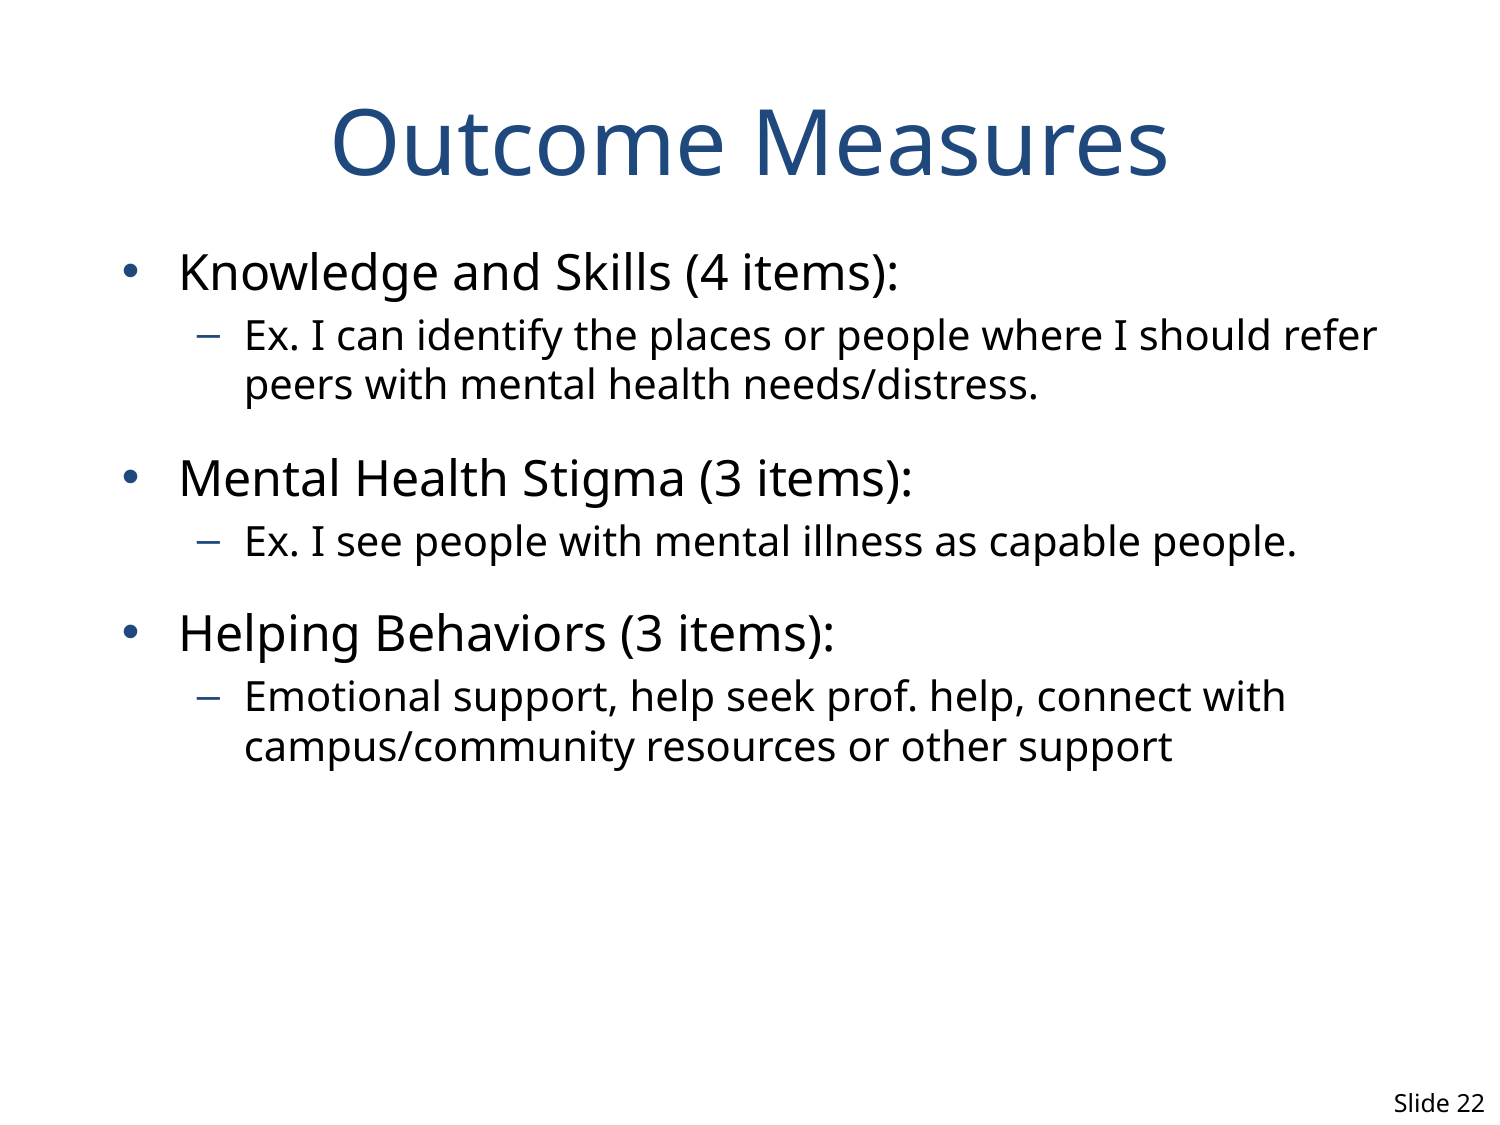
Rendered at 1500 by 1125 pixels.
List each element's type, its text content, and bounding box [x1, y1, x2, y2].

title Outcome Measures [75, 45, 1425, 232]
list Knowledge and Skills (4 items): Ex. I can identify the places or people where I should refer peers with mental health needs/distress. Mental Health Stigma (3 items): Ex. I see people with mental illness as capable people. Helping Behaviors (3 items): Emotional support, help seek prof. help, connect with campus/community resources or other support [75, 232, 1425, 1047]
